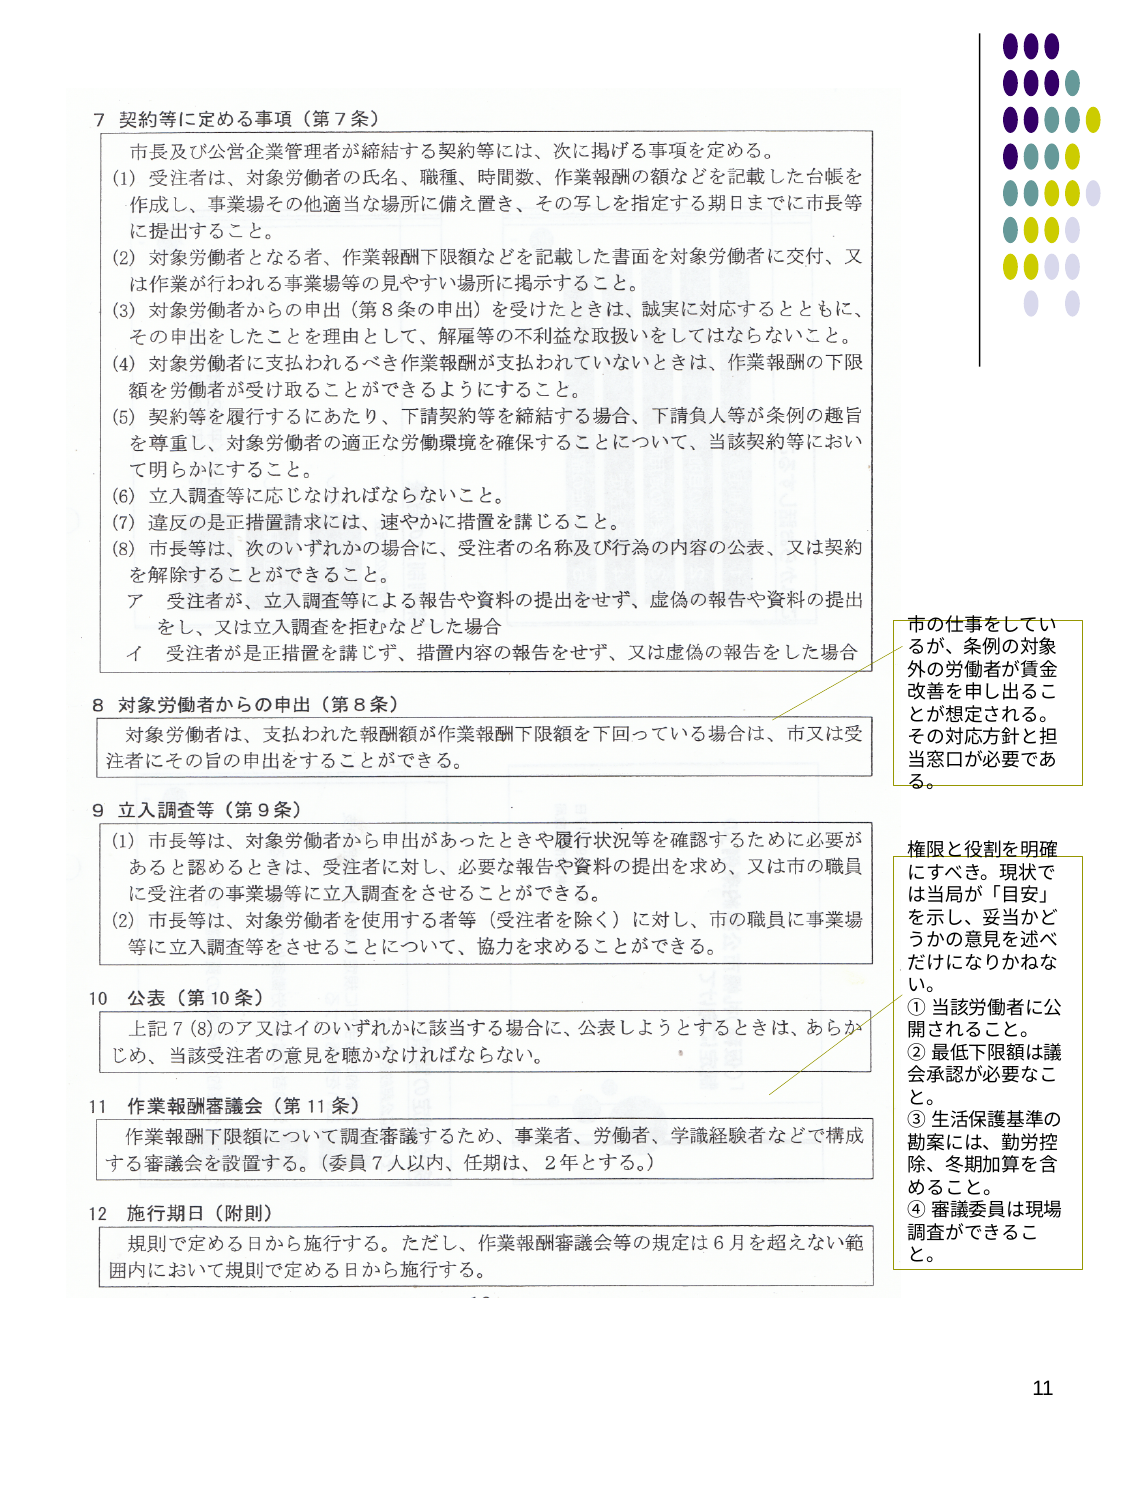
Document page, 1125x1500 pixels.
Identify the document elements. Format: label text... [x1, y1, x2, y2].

slide_number 11 [806, 1366, 1069, 1467]
text_box 市の仕事をしているが、条例の対象外の労働者が賃金改善を申し出ることが想定される。その対応方針と担当窓口が必要である。 [907, 618, 1084, 787]
picture [66, 88, 902, 1298]
text_box 権限と役割を明確にすべき。現状では当局が「目安」を示し、妥当かどうかの意見を述べだけになりかねない。 ①当該労働者に公開されること。 ②最低下限額は議会承認が必要なこと。 ③生活保護基準の勘案には、勤労控除、冬期加算を含めること。 ④審議委員は現場調査ができること。 [907, 854, 1084, 1272]
